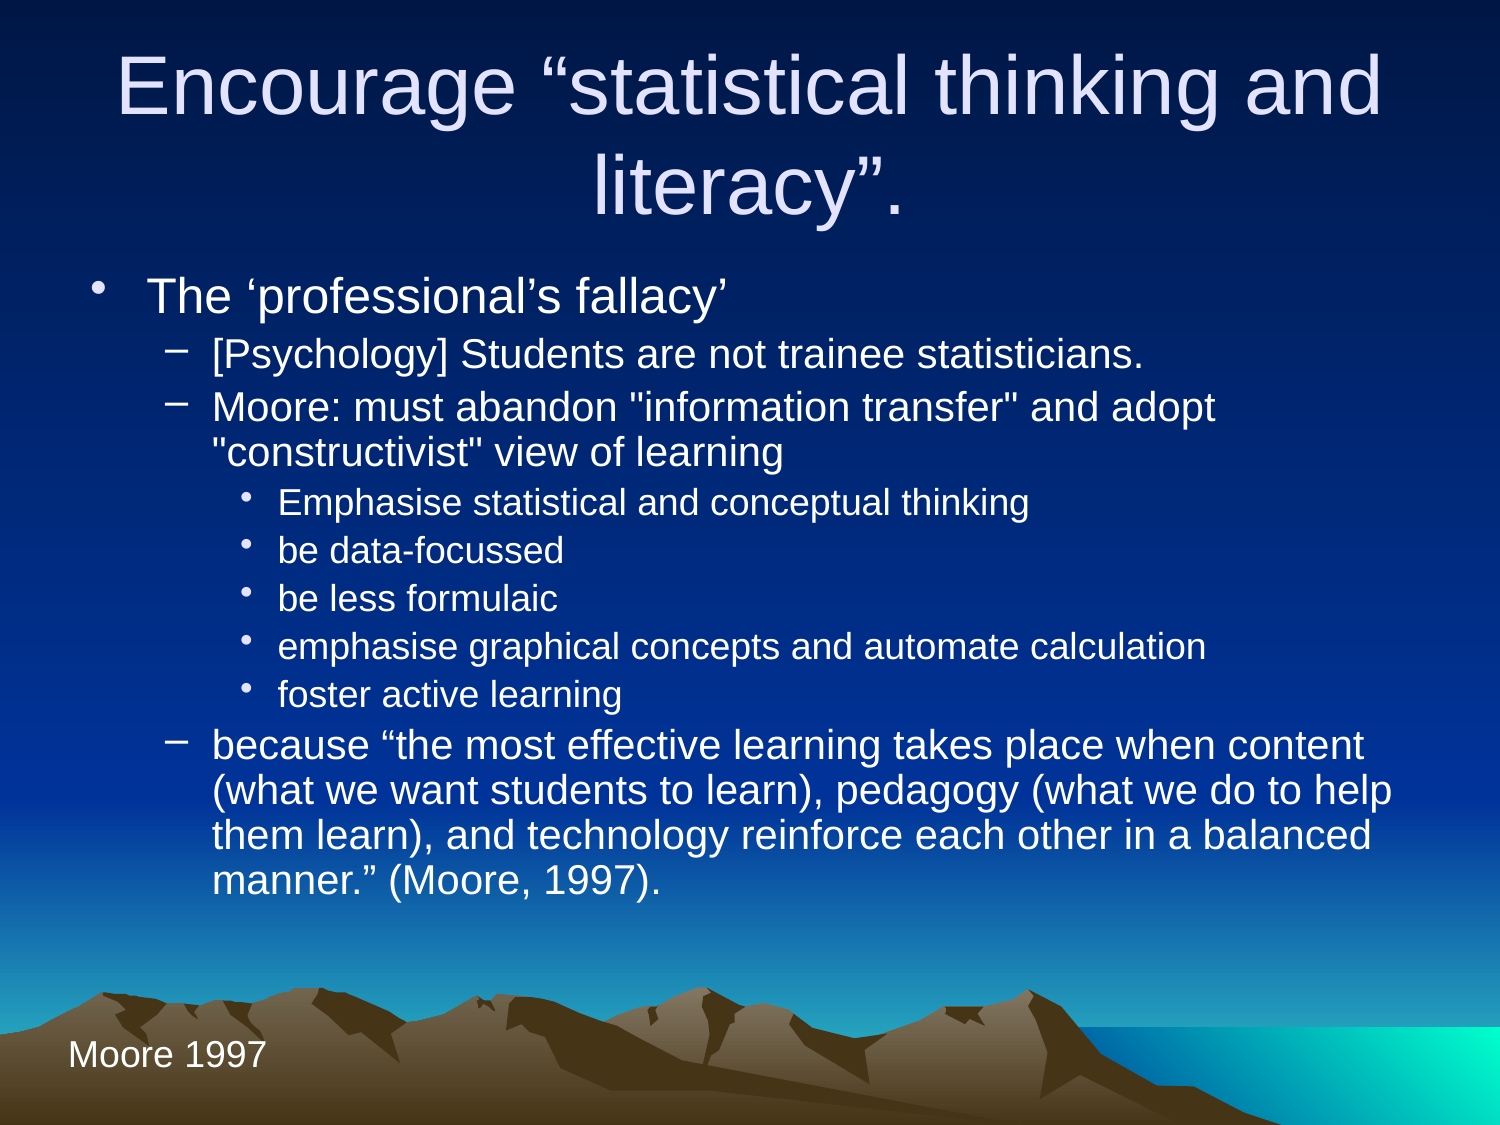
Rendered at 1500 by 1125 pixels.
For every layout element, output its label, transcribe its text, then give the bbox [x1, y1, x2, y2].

title Encourage “statistical thinking and literacy”. [74, 37, 1426, 226]
text_box Moore 1997 [53, 1023, 384, 1083]
list The ‘professional’s fallacy’ [Psychology] Students are not trainee statisticians. Moore: must abandon "information transfer" and adopt "constructivist" view of learning Emphasise statistical and conceptual thinking be data-focussed be less formulaic emphasise graphical concepts and automate calculation foster active learning because “the most effective learning takes place when content (what we want students to learn), pedagogy (what we do to help them learn), and technology reinforce each other in a balanced manner.” (Moore, 1997). [74, 262, 1426, 1001]
